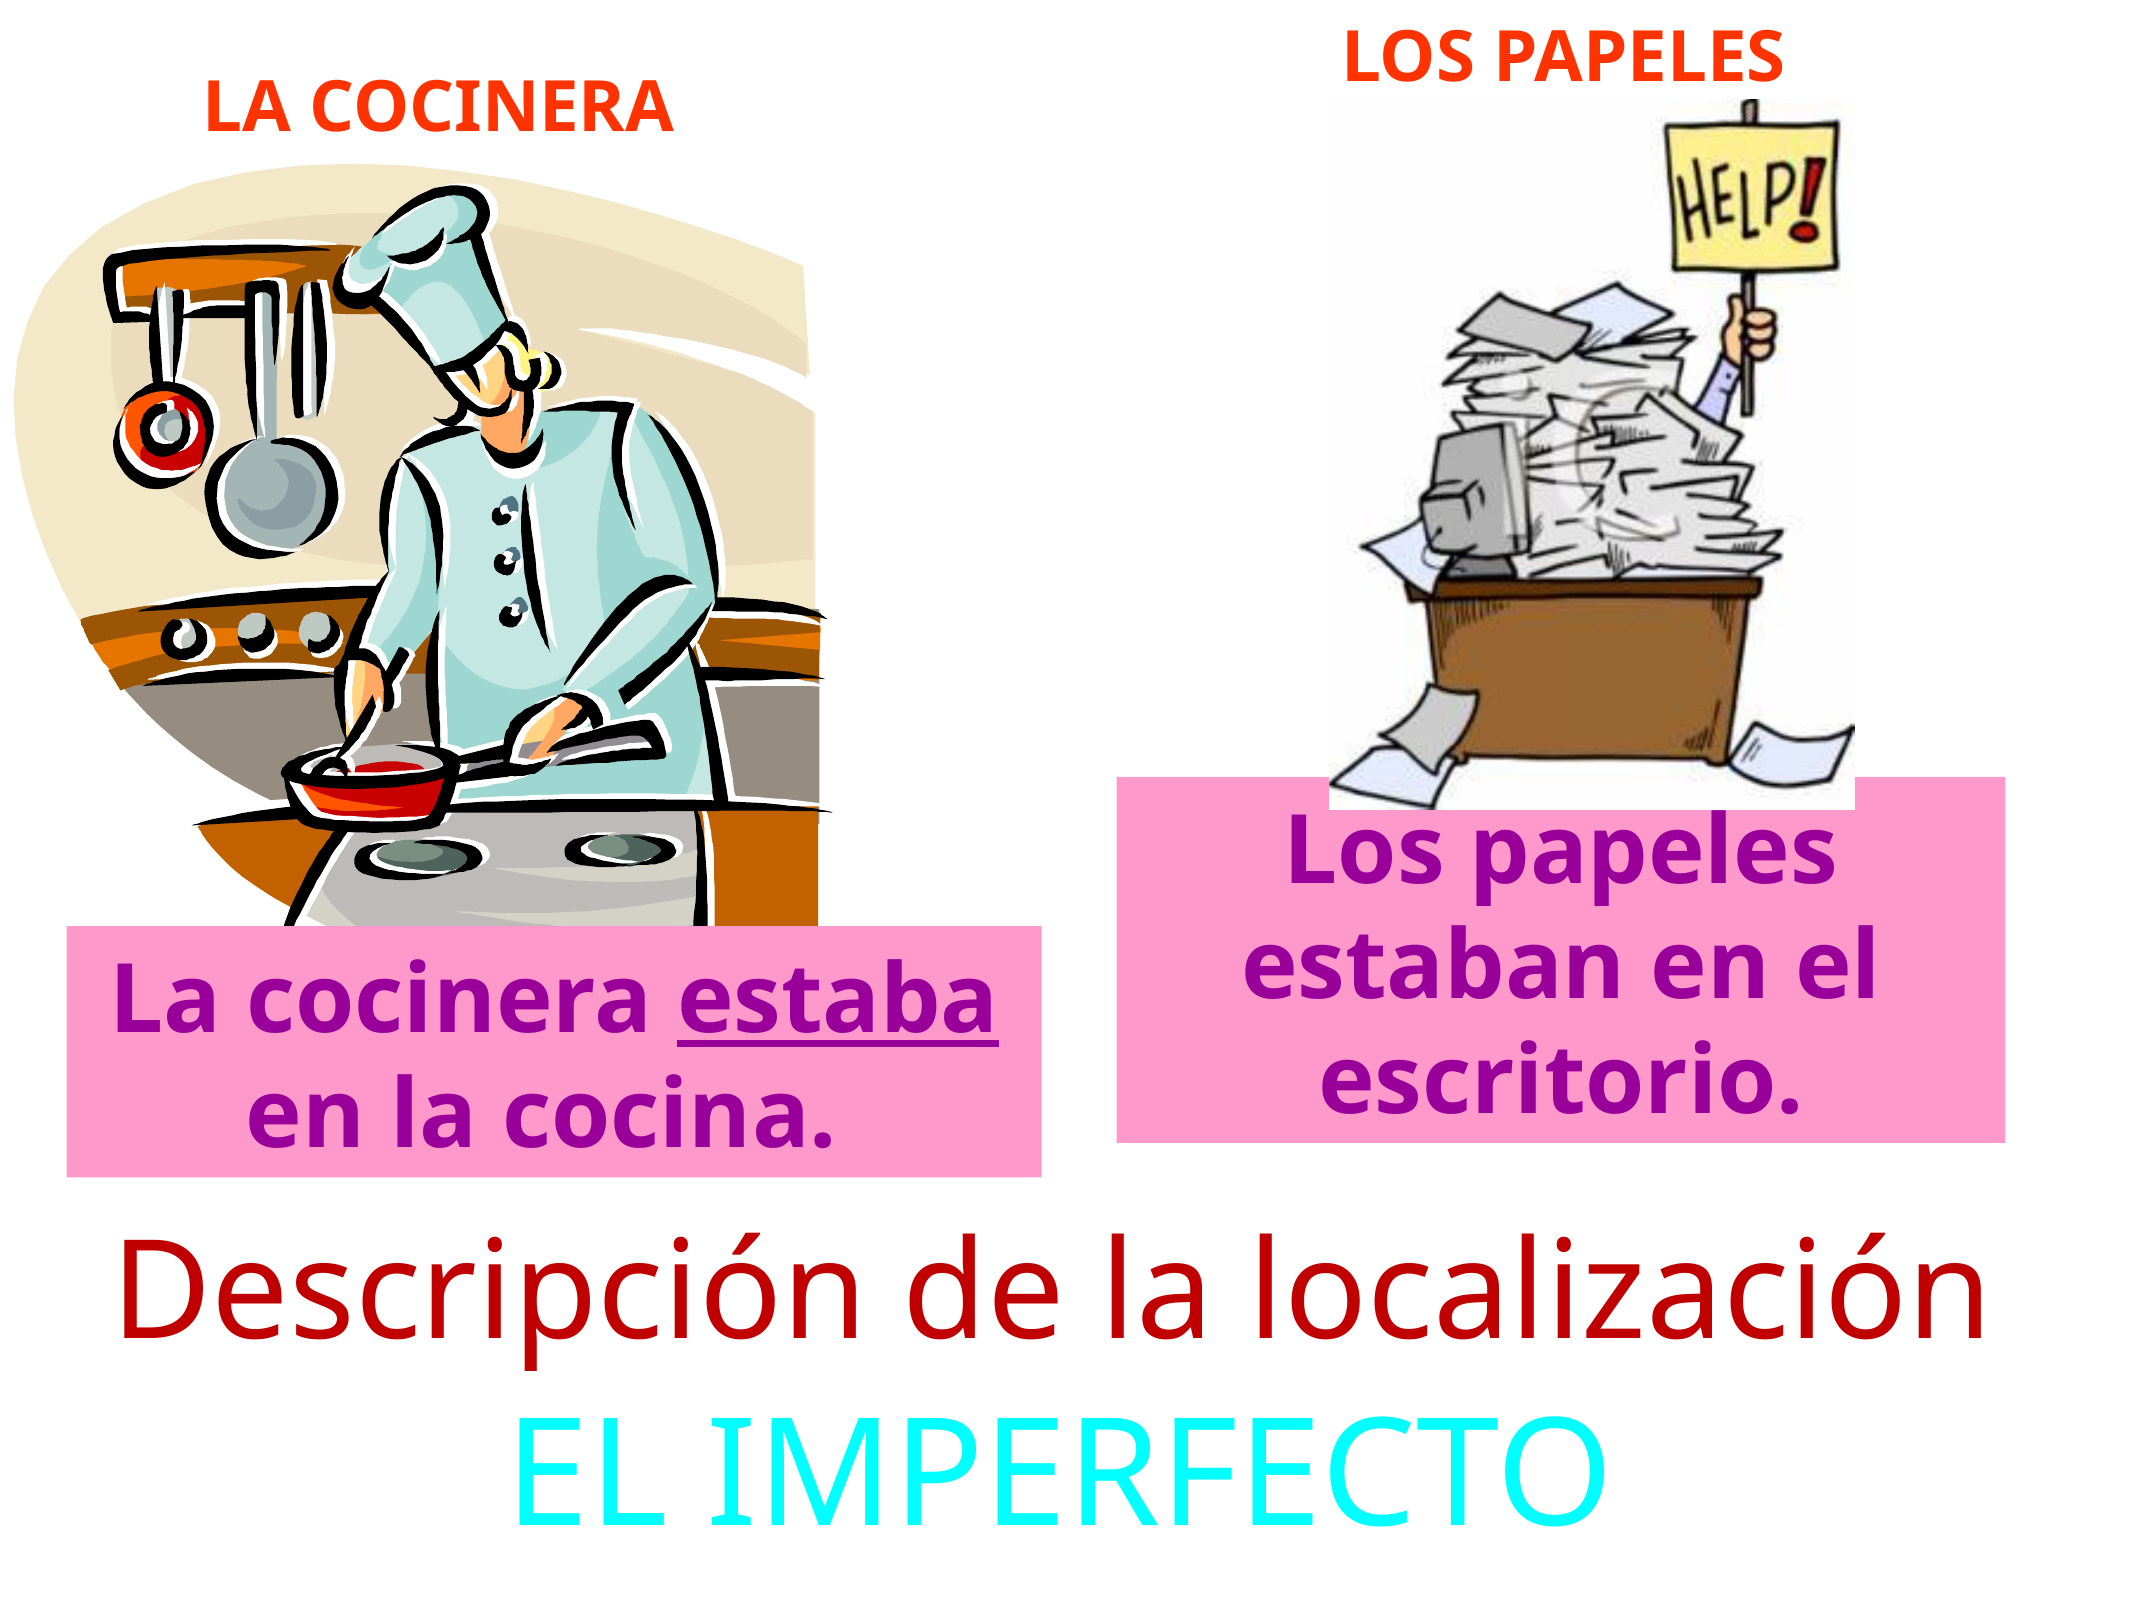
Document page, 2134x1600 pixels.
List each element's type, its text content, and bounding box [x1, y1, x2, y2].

text_box Los papeles estaban en el escritorio. [1116, 776, 2006, 1143]
text_box La cocinera estaba en la cocina. [66, 926, 1042, 1178]
picture [1328, 99, 1855, 810]
text_box LA COCINERA [154, 49, 724, 148]
text_box LOS PAPELES [1279, 0, 1849, 107]
text_box EL IMPERFECTO [505, 1375, 1615, 1556]
text_box Descripción de la localización [111, 1200, 1995, 1366]
picture [0, 149, 854, 989]
